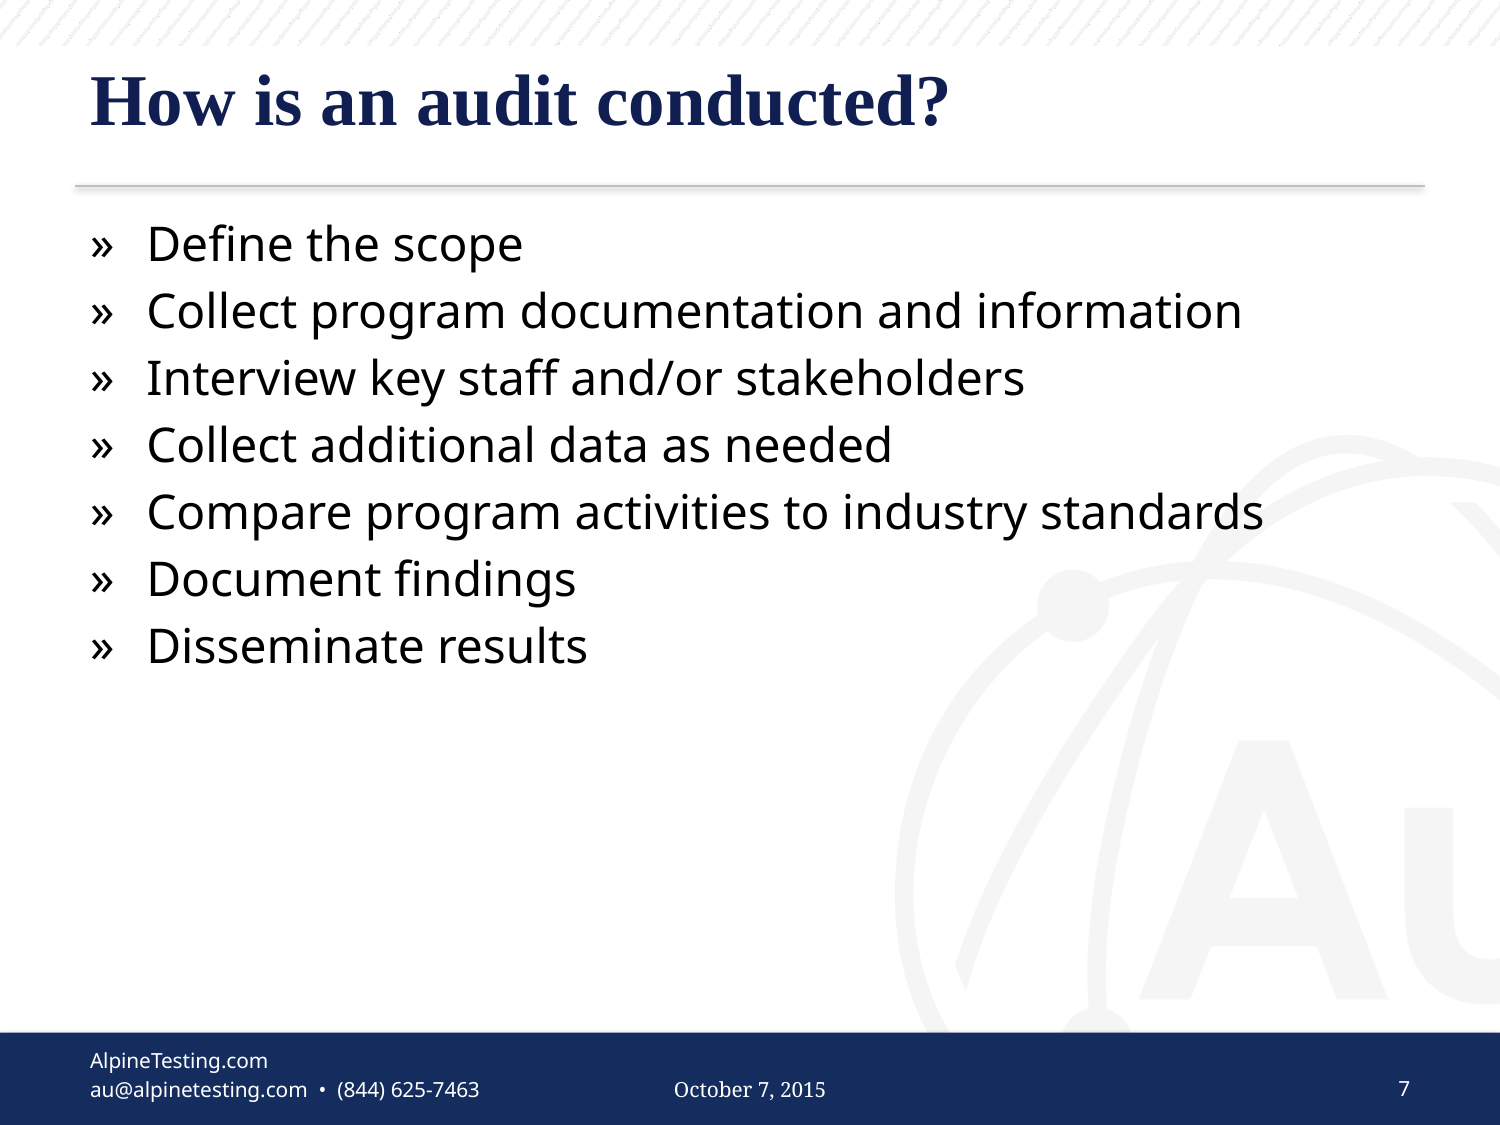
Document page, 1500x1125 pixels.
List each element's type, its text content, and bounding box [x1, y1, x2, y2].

picture [0, 0, 1500, 46]
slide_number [575, 1058, 925, 1119]
slide_number 7 [1074, 1060, 1425, 1120]
list Define the scope Collect program documentation and information Interview key staff and/or stakeholders Collect additional data as needed Compare program activities to industry standards Document findings Disseminate results [75, 205, 1425, 1005]
title How is an audit conducted? [75, 45, 1425, 186]
